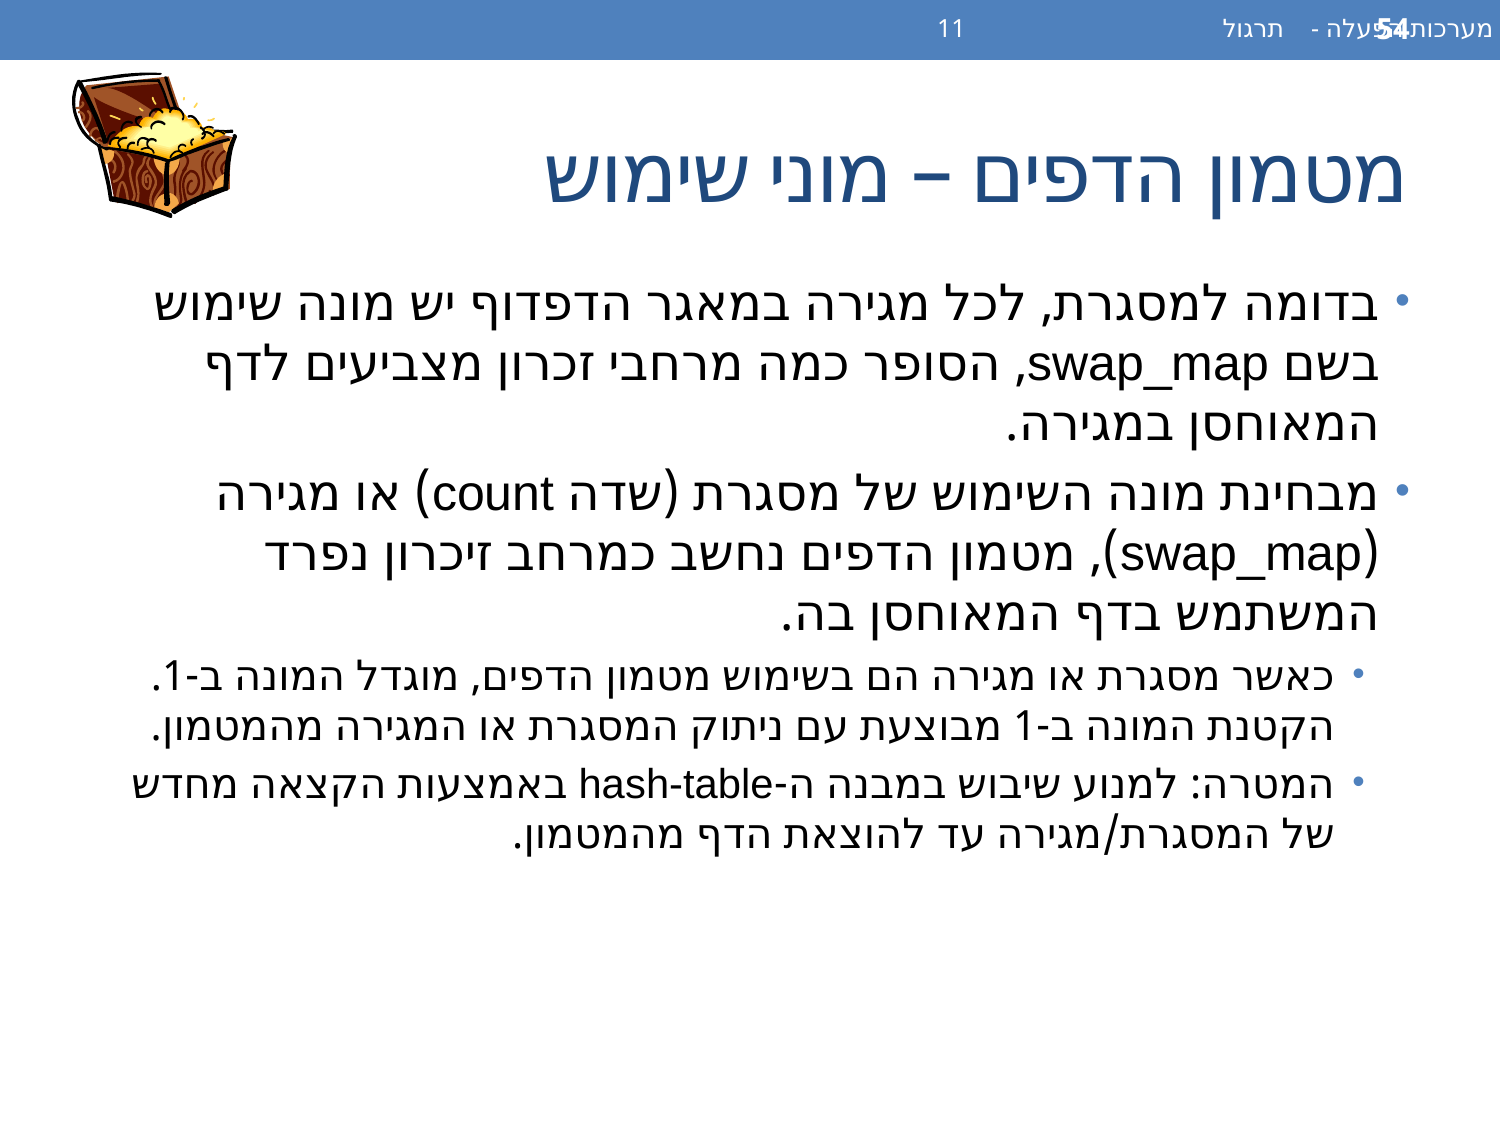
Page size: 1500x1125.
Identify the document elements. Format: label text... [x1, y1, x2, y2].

title מטמון הדפים – מוני שימוש [75, 87, 1425, 250]
slide_number 54 [1250, 3, 1425, 57]
list בדומה למסגרת, לכל מגירה במאגר הדפדוף יש מונה שימוש בשם swap_map, הסופר כמה מרחבי זכרון מצביעים לדף המאוחסן במגירה. מבחינת מונה השימוש של מסגרת (שדה count) או מגירה (swap_map), מטמון הדפים נחשב כמרחב זיכרון נפרד המשתמש בדף המאוחסן בה. כאשר מסגרת או מגירה הם בשימוש מטמון הדפים, מוגדל המונה ב-1. הקטנת המונה ב-1 מבוצעת עם ניתוק המסגרת או המגירה מהמטמון. המטרה: למנוע שיבוש במבנה ה-hash-table באמצעות הקצאה מחדש של המסגרת/מגירה עד להוצאת הדף מהמטמון. [75, 262, 1425, 1063]
picture [61, 70, 238, 219]
footer מערכות הפעלה - תרגול 11 [562, 3, 1238, 57]
